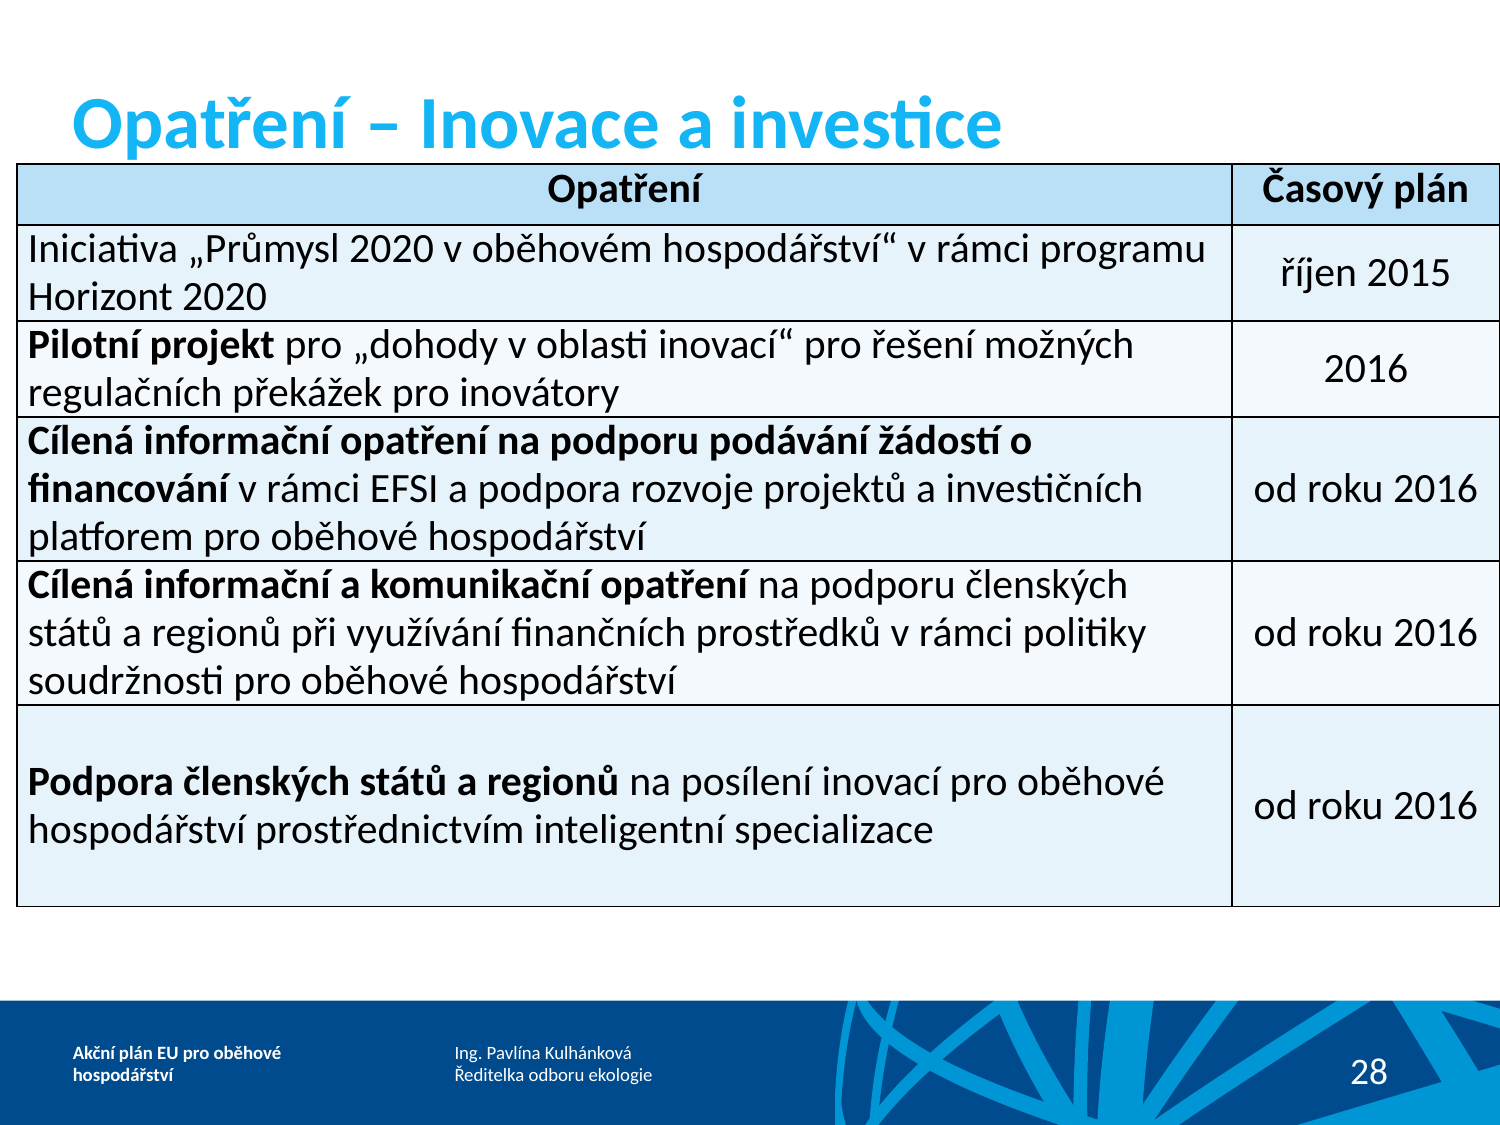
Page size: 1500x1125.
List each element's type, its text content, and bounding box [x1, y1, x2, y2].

table_cell od roku 2016 [1233, 562, 1499, 704]
table_cell od roku 2016 [1233, 418, 1499, 560]
table_cell Pilotní projekt pro „dohody v oblasti inovací“ pro řešení možných regulačních překážek pro inovátory [18, 322, 1231, 416]
table_cell říjen 2015 [1233, 226, 1499, 320]
title Opatření – Inovace a investice [72, 73, 1425, 164]
table_cell Podpora členských států a regionů na posílení inovací pro oběhové hospodářství prostřednictvím inteligentní specializace [18, 706, 1231, 906]
table_cell Iniciativa „Průmysl 2020 v oběhovém hospodářství“ v rámci programu Horizont 2020 [18, 226, 1231, 320]
table_header Časový plán [1233, 165, 1499, 224]
table_header Opatření [18, 165, 1231, 224]
table_cell Cílená informační opatření na podporu podávání žádostí o financování v rámci EFSI a podpora rozvoje projektů a investičních platforem pro oběhové hospodářství [18, 418, 1231, 560]
table_cell 2016 [1233, 322, 1499, 416]
table_cell od roku 2016 [1233, 706, 1499, 906]
table_cell Cílená informační a komunikační opatření na podporu členských států a regionů při využívání finančních prostředků v rámci politiky soudržnosti pro oběhové hospodářství [18, 562, 1231, 704]
